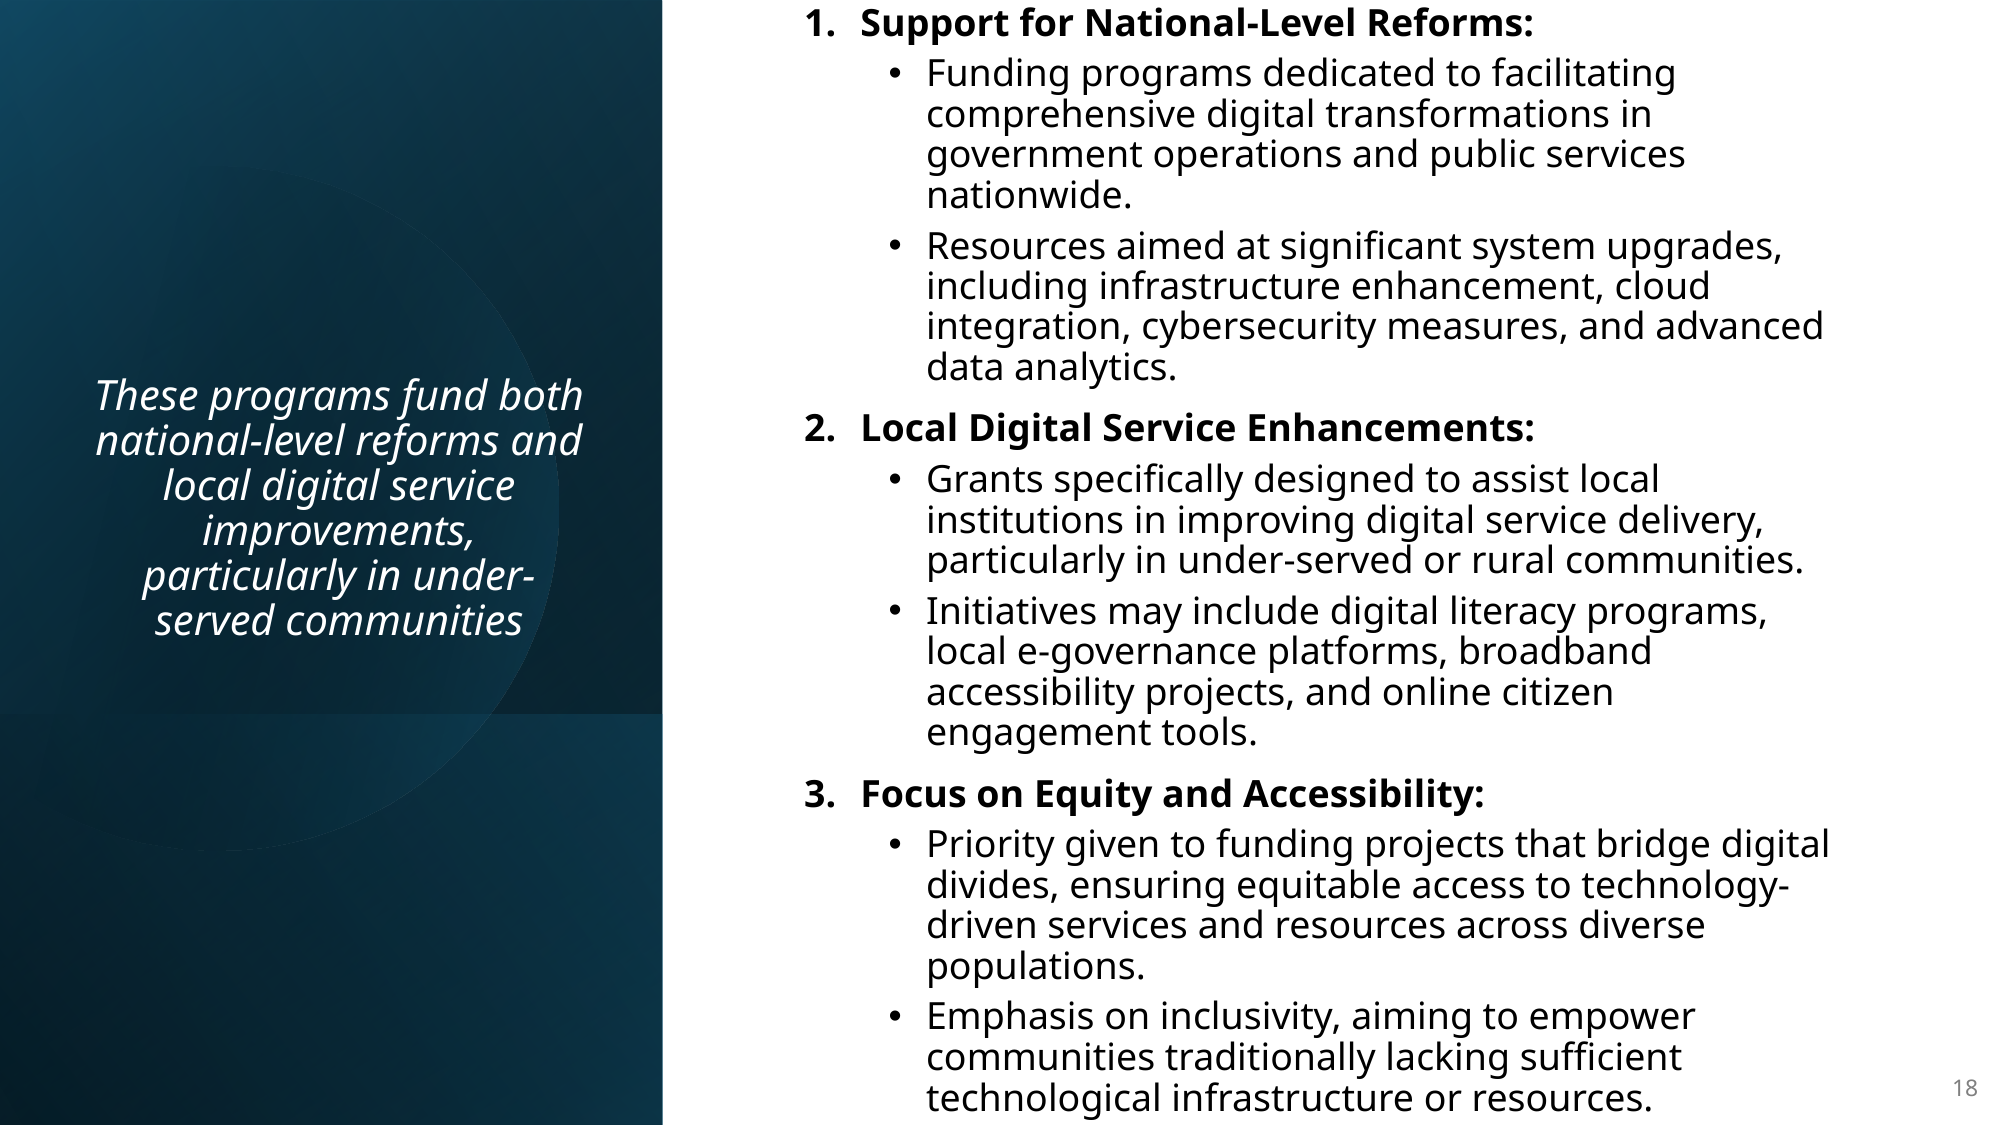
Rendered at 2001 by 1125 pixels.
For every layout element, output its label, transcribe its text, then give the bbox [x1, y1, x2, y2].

slide_number 18 [1920, 1058, 1994, 1119]
text_box These programs fund both national-level reforms and local digital service improvements, particularly in under-served communities [76, 96, 602, 652]
list Support for National-Level Reforms: Funding programs dedicated to facilitating comprehensive digital transformations in government operations and public services nationwide. Resources aimed at significant system upgrades, including infrastructure enhancement, cloud integration, cybersecurity measures, and advanced data analytics. Local Digital Service Enhancements: Grants specifically designed to assist local institutions in improving digital service delivery, particularly in under-served or rural communities. Initiatives may include digital literacy programs, local e-governance platforms, broadband accessibility projects, and online citizen engagement tools. Focus on Equity and Accessibility: Priority given to funding projects that bridge digital divides, ensuring equitable access to technology-driven services and resources across diverse populations. Emphasis on inclusivity, aiming to empower communities traditionally lacking sufficient technological infrastructure or resources. [789, 106, 1865, 1017]
text_box [664, 0, 2000, 1125]
text_box [0, 0, 664, 1125]
